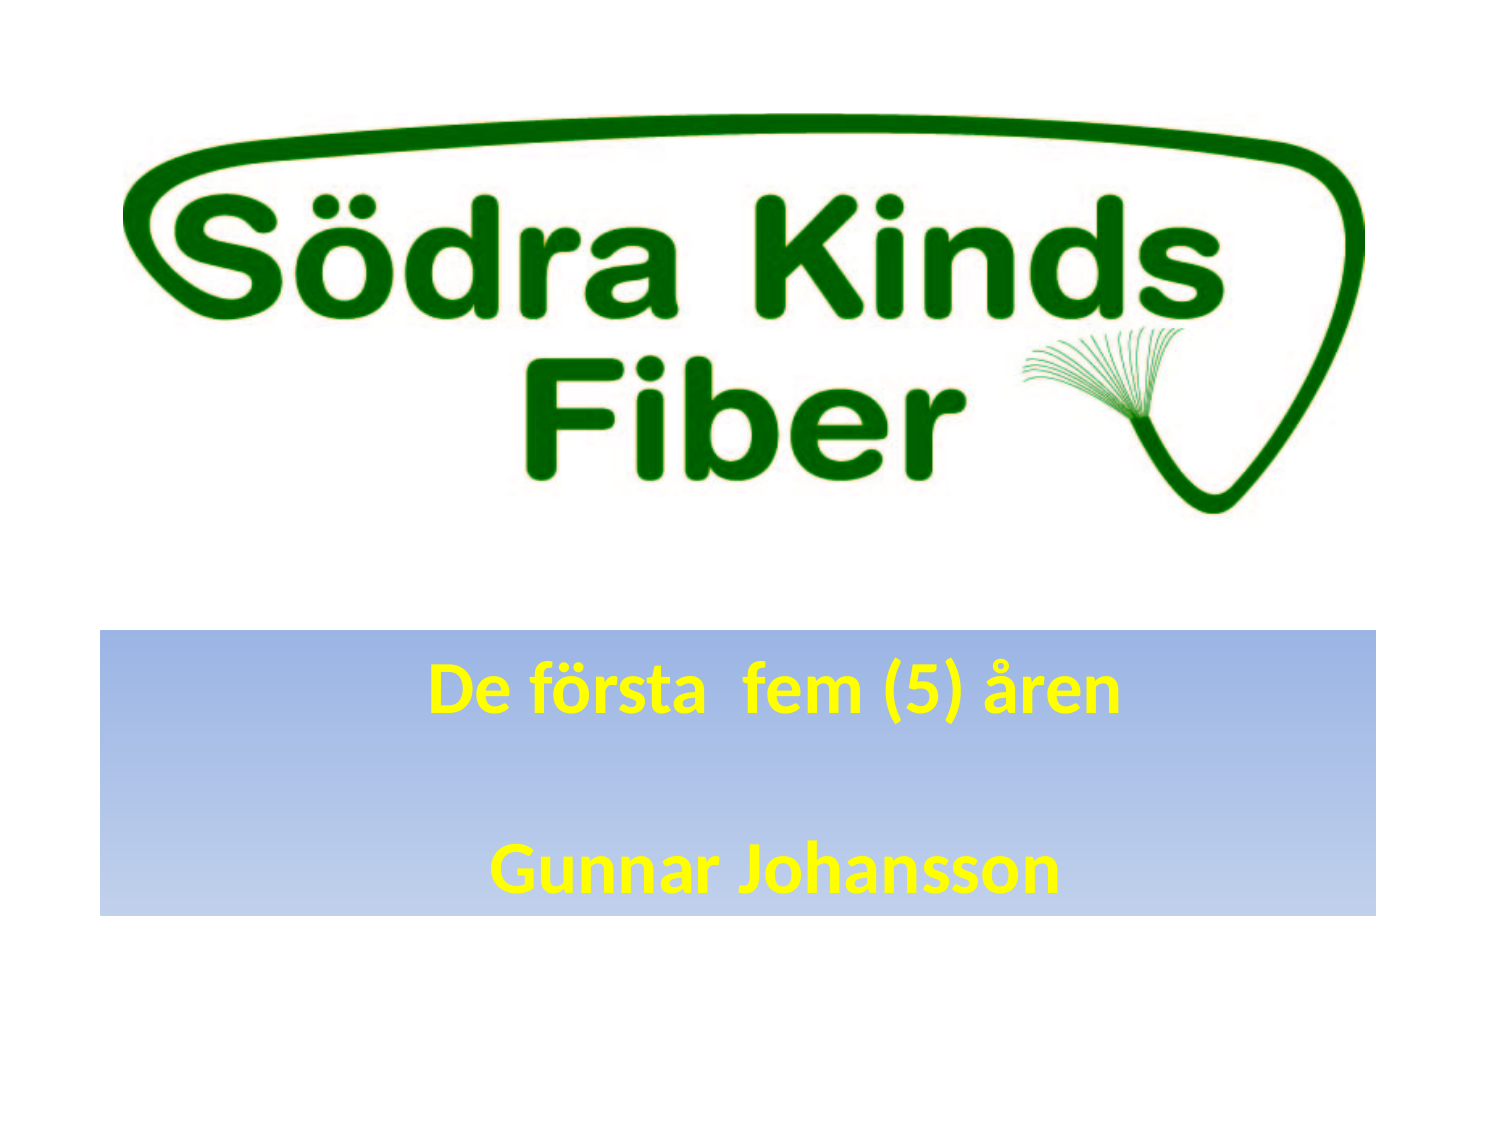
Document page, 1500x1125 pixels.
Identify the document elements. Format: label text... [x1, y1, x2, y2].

picture [123, 113, 1365, 734]
text_box De första fem (5) åren Gunnar Johansson [100, 630, 1376, 916]
